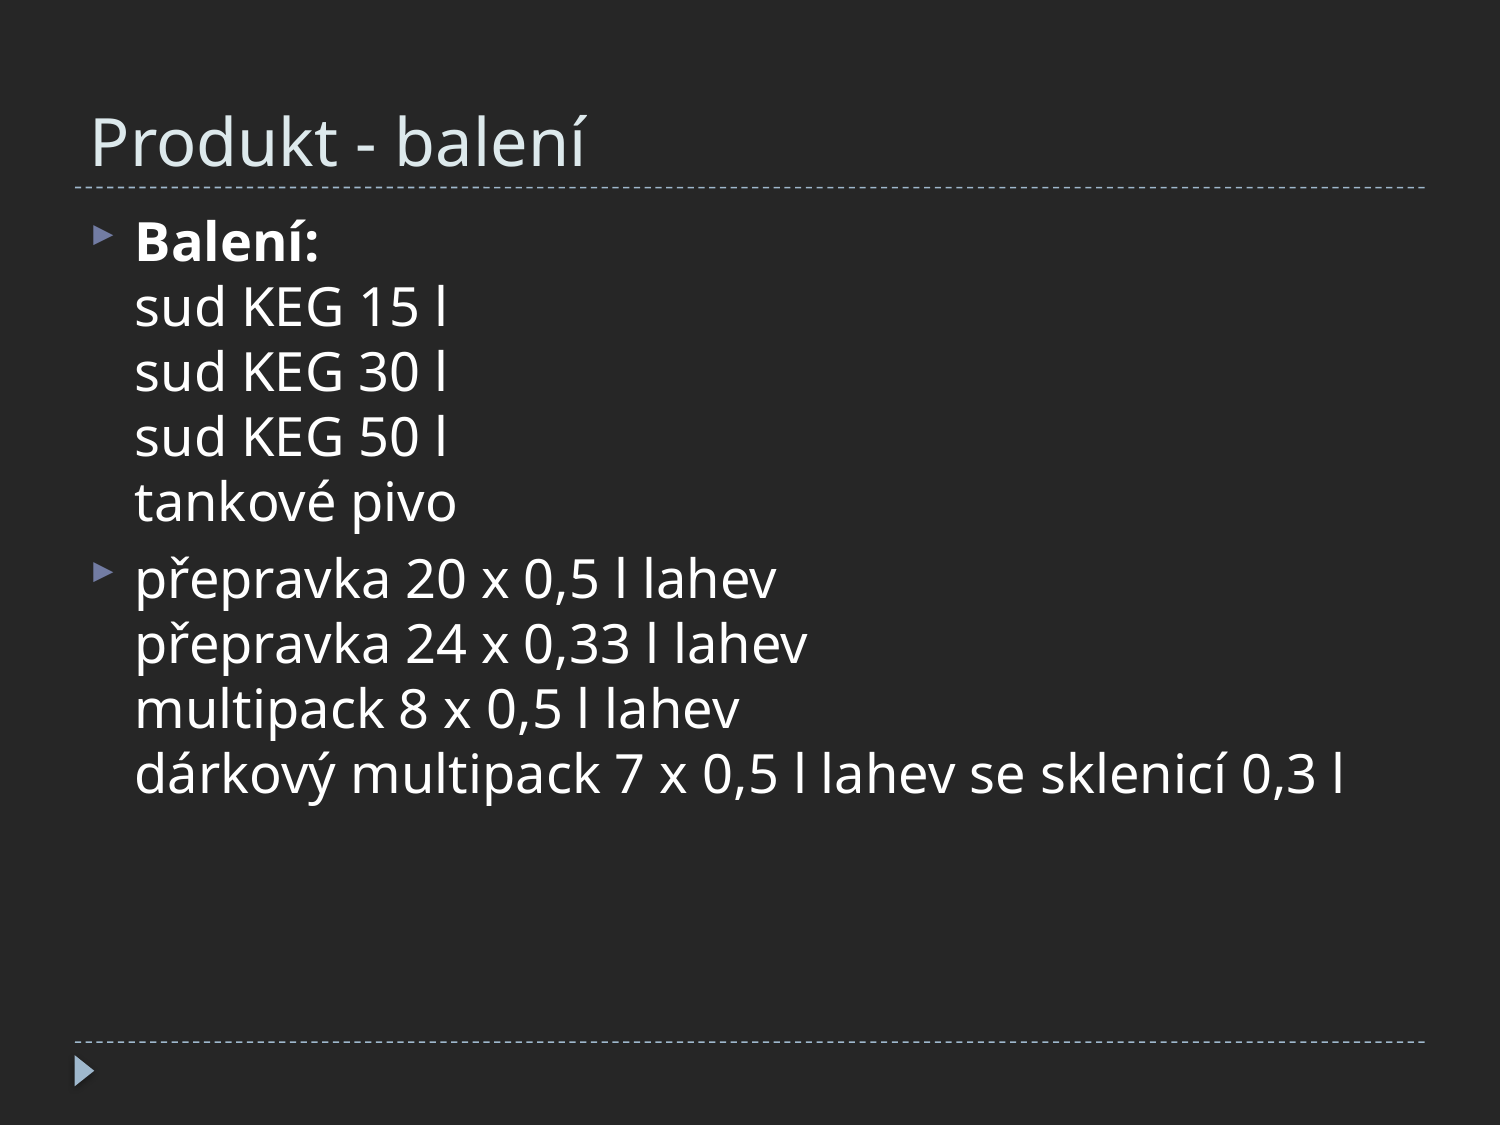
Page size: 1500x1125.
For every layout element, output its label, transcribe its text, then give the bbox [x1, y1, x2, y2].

title Produkt - balení [75, 24, 1425, 188]
list Balení: sud KEG 15 l sud KEG 30 l sud KEG 50 l tankové pivo přepravka 20 x 0,5 l lahev přepravka 24 x 0,33 l lahev multipack 8 x 0,5 l lahev dárkový multipack 7 x 0,5 l lahev se sklenicí 0,3 l [75, 200, 1425, 1010]
